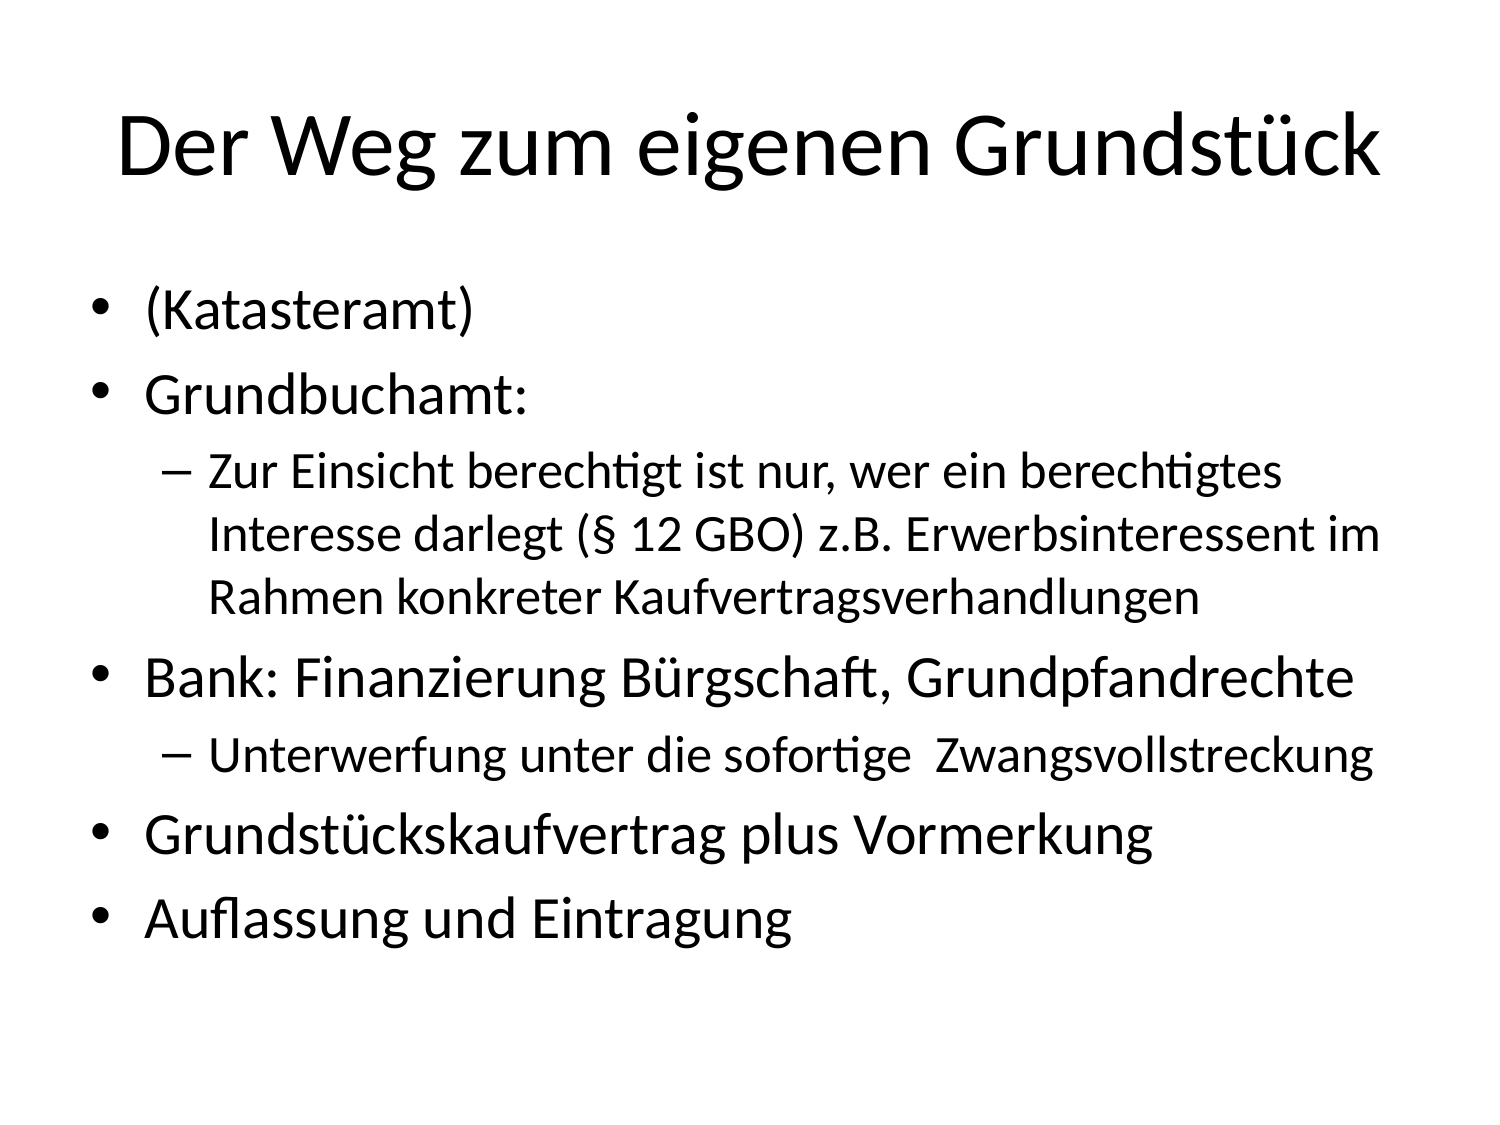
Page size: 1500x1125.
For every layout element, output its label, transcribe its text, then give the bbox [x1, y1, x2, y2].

list (Katasteramt) Grundbuchamt: Zur Einsicht berechtigt ist nur, wer ein berechtigtes Interesse darlegt (§ 12 GBO) z.B. Erwerbsinteressent im Rahmen konkreter Kaufvertragsverhandlungen Bank: Finanzierung Bürgschaft, Grundpfandrechte Unterwerfung unter die sofortige Zwangsvollstreckung Grundstückskaufvertrag plus Vormerkung Auflassung und Eintragung [75, 262, 1425, 1005]
title Der Weg zum eigenen Grundstück [75, 45, 1425, 233]
